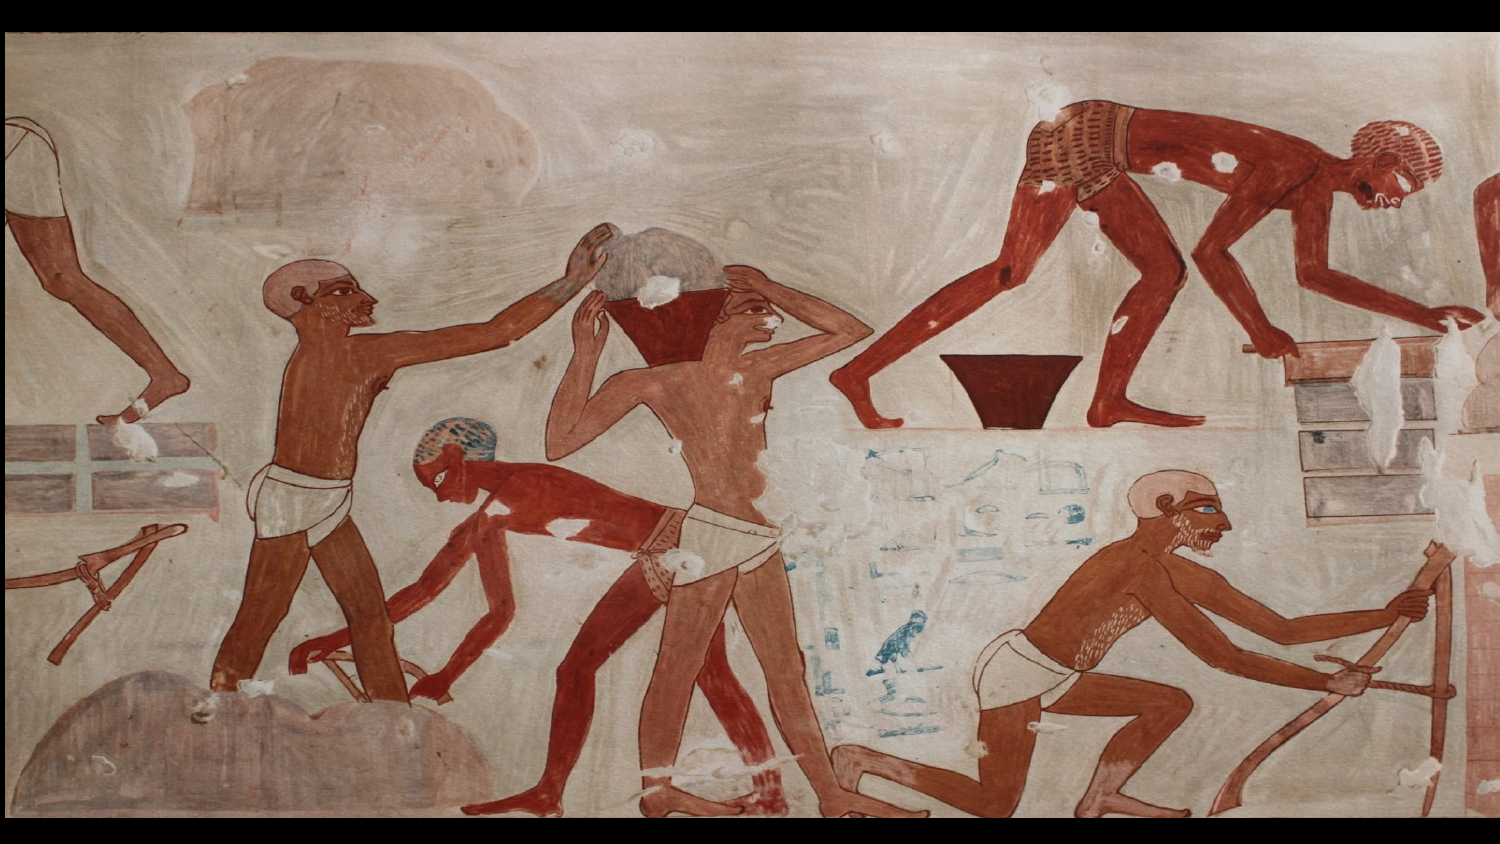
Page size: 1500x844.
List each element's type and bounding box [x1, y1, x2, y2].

list [5, 31, 1500, 818]
